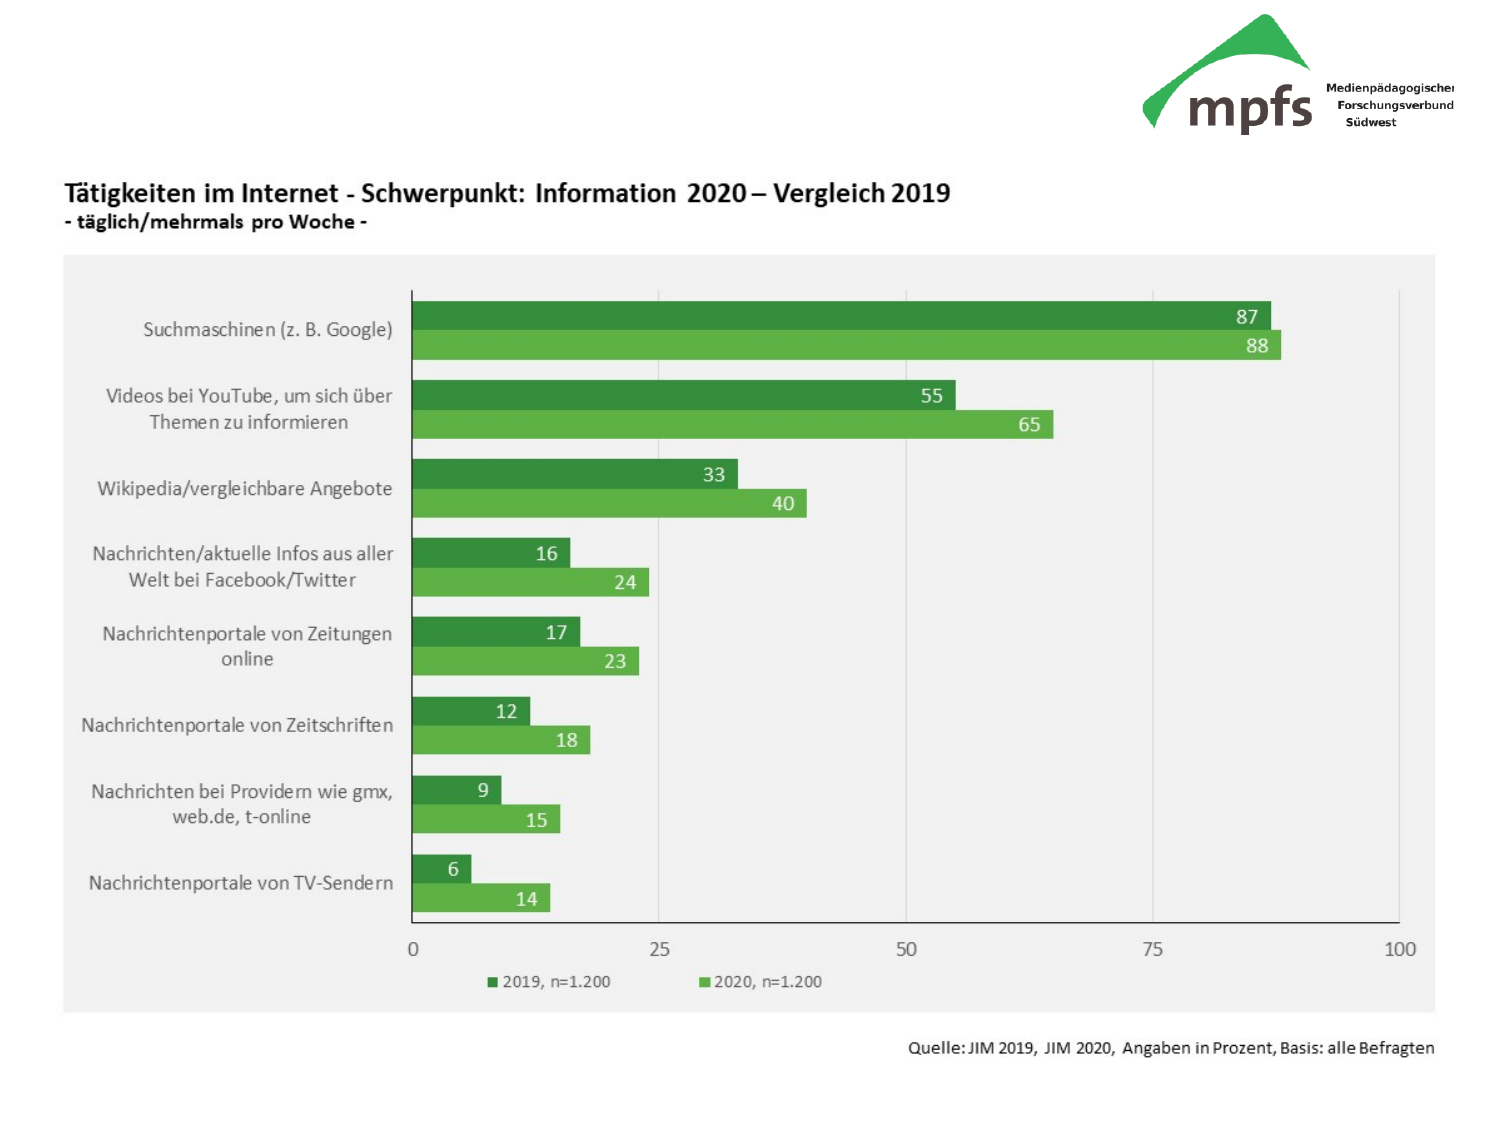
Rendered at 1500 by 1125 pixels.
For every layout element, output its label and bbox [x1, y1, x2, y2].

picture [46, 166, 1454, 1070]
